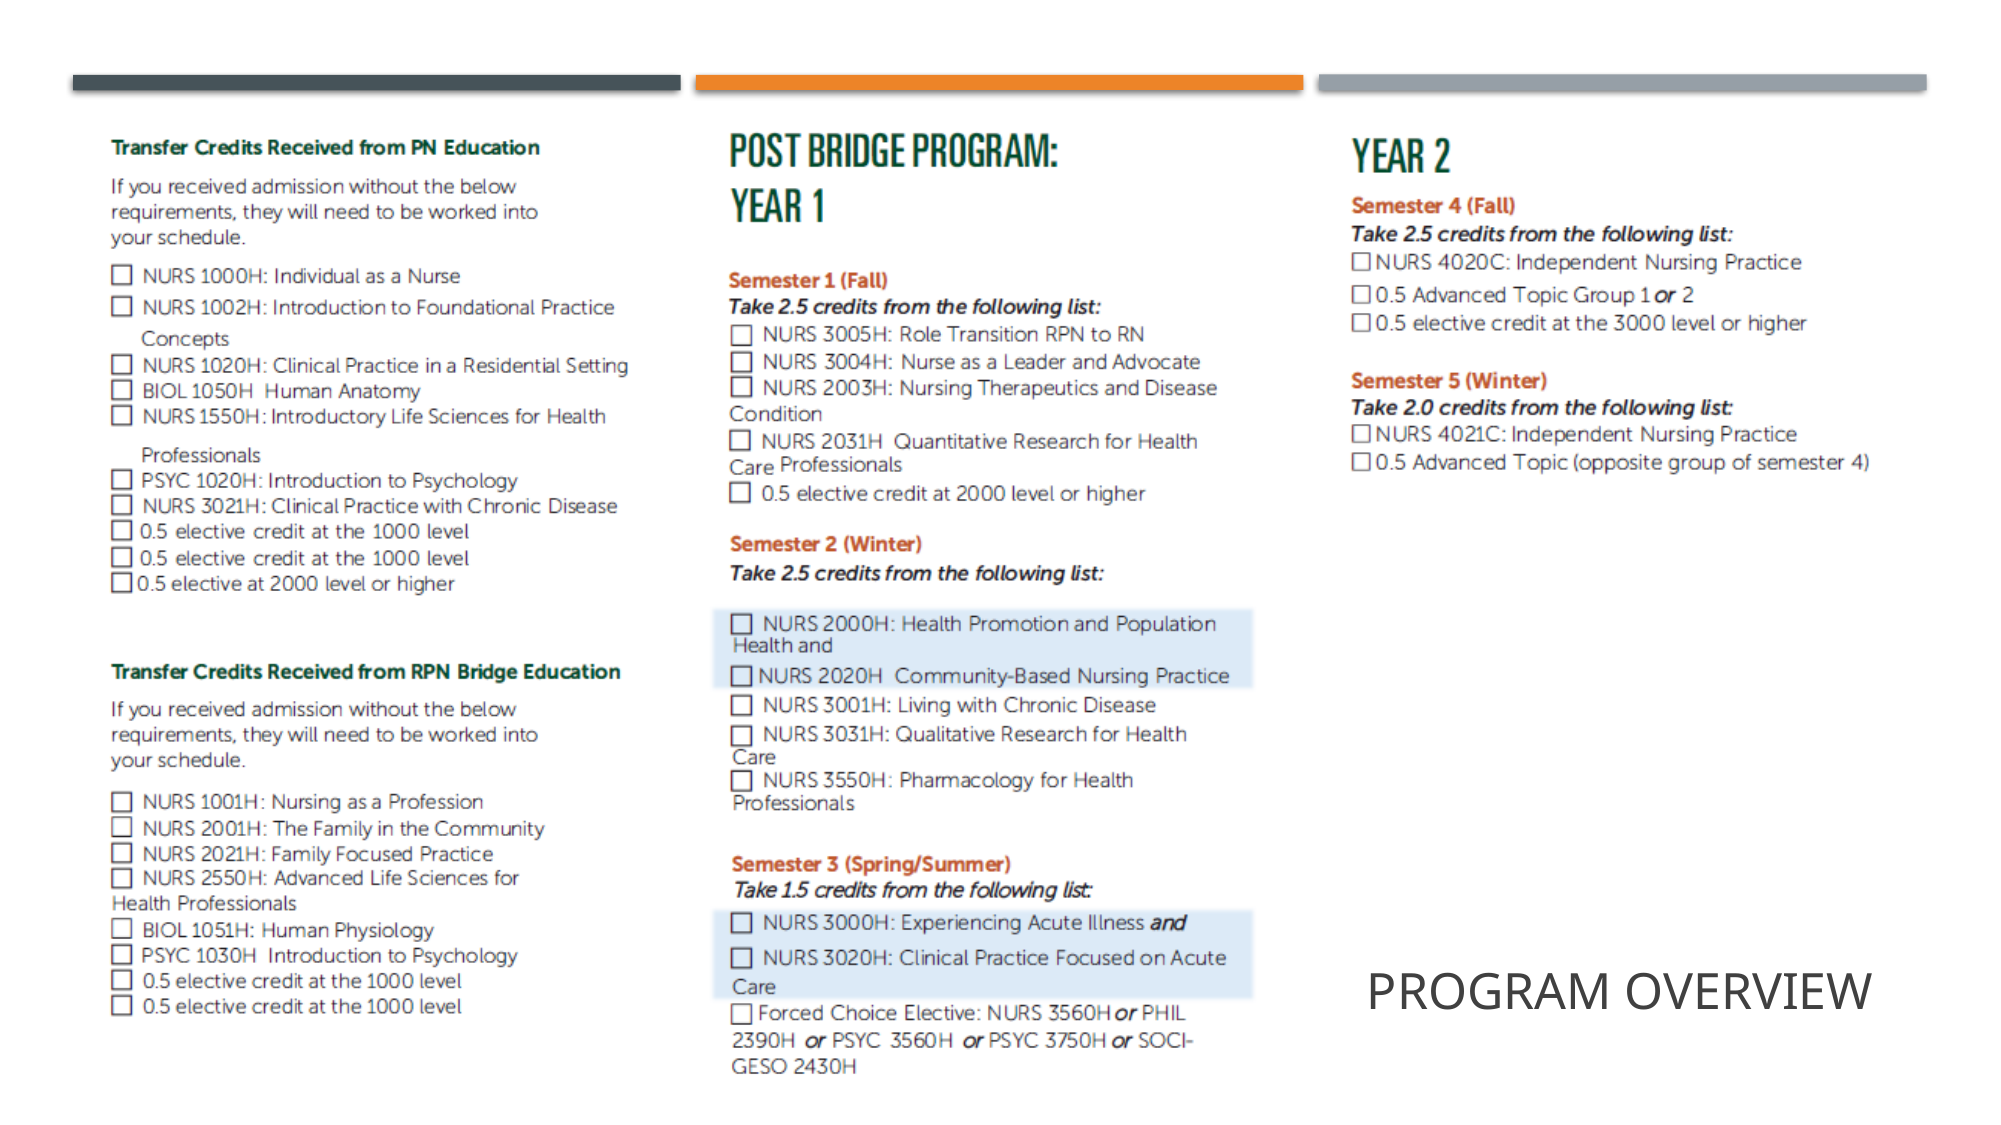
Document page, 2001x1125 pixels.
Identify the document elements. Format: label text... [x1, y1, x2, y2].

picture [707, 114, 1316, 1120]
title Program overview [1351, 939, 1929, 1028]
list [89, 127, 672, 1058]
picture [1337, 114, 1911, 535]
